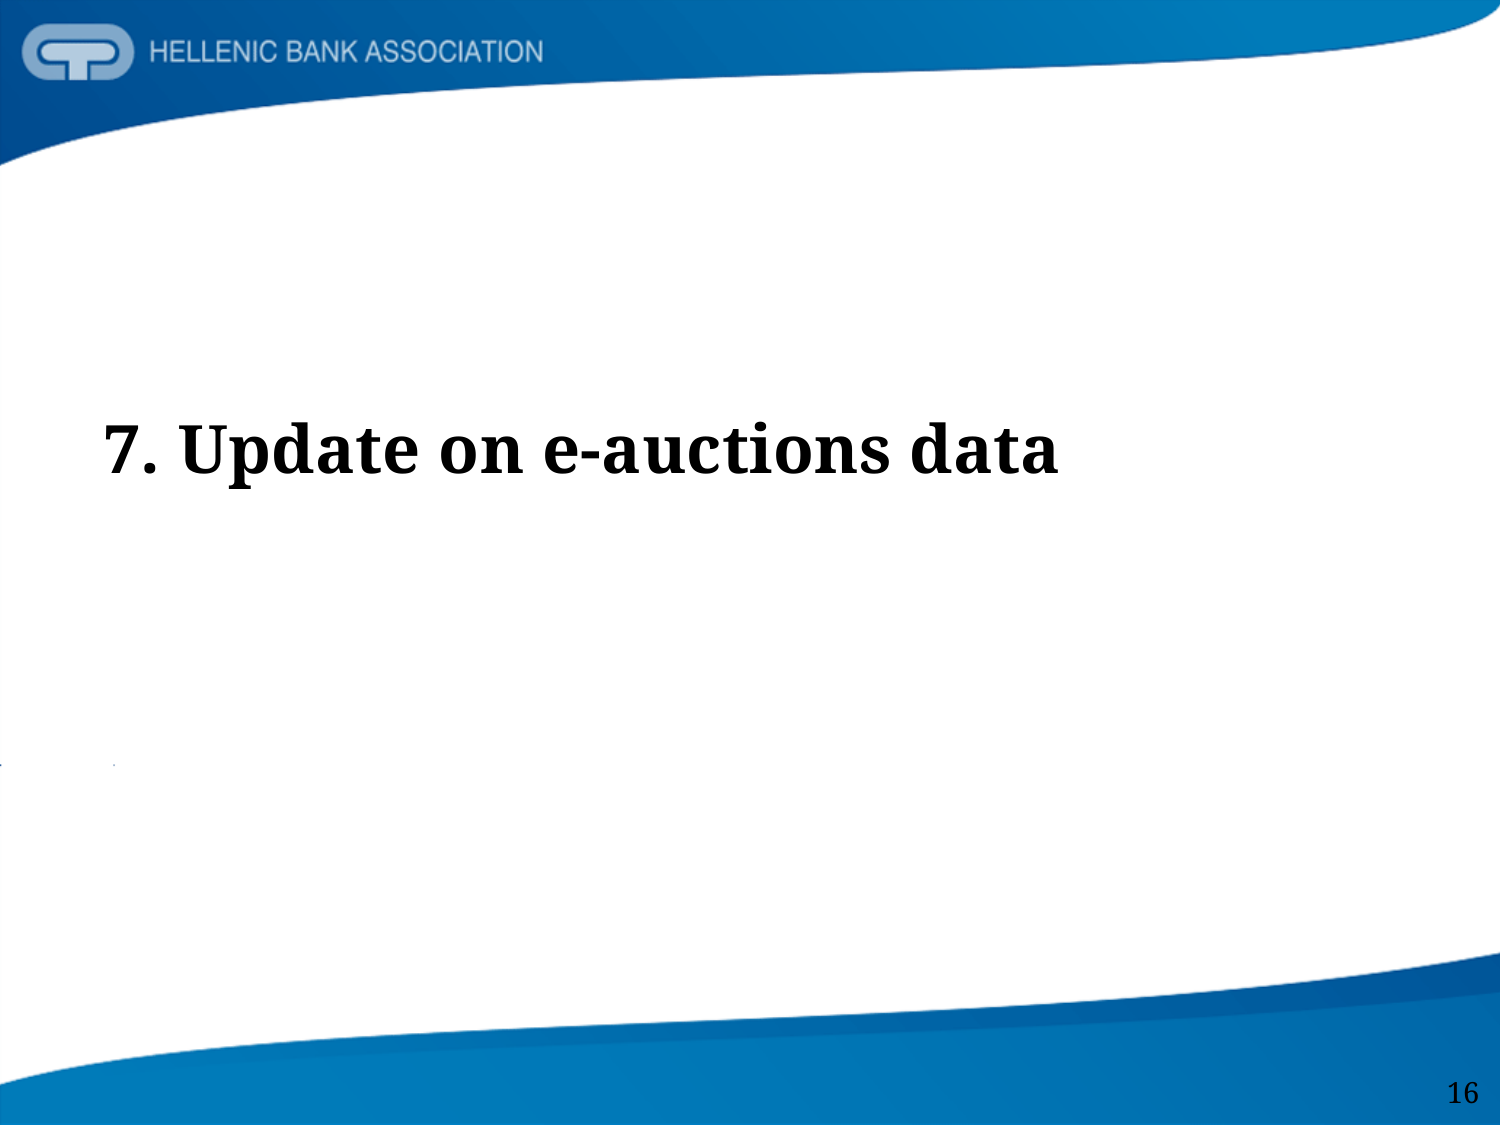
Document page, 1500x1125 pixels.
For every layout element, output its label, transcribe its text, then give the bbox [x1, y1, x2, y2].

slide_number 16 [1181, 1066, 1495, 1125]
picture [0, 0, 1500, 1125]
title 7. Update on e-auctions data [88, 397, 1388, 657]
